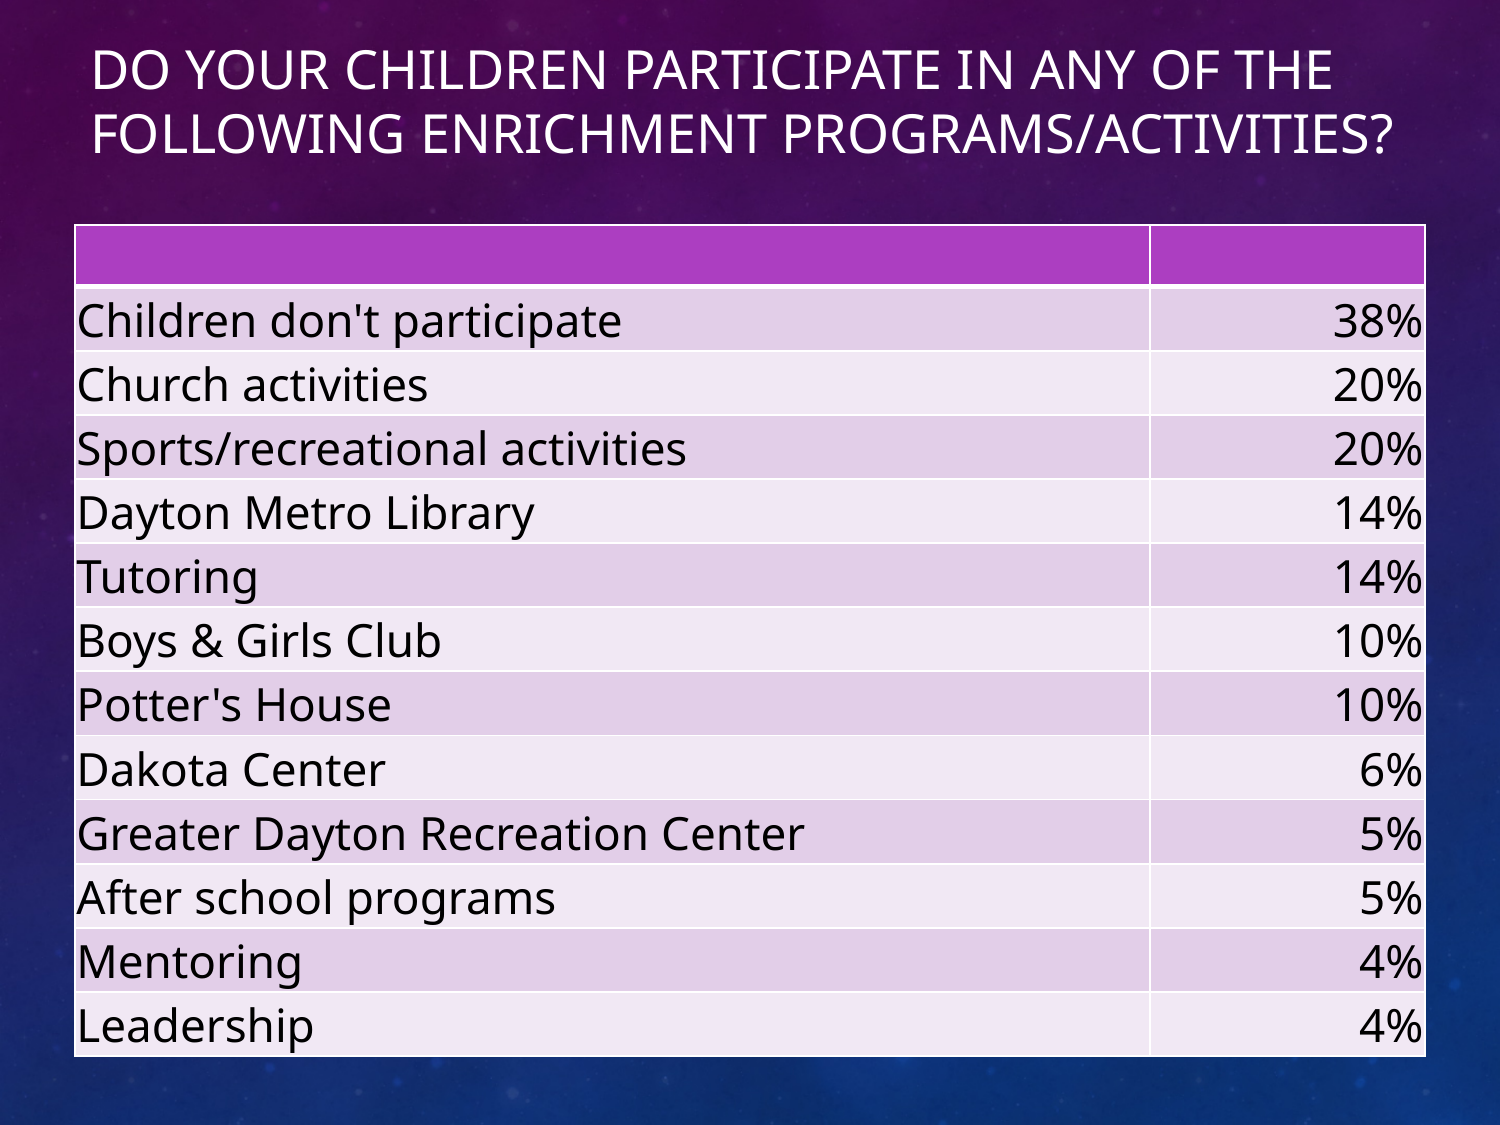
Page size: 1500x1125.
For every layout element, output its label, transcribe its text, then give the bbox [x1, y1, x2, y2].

title Do your children participate in any of the following enrichment programs/activities? [75, 6, 1425, 194]
table_cell Dayton Metro Library [76, 480, 1149, 542]
table_cell 5% [1151, 800, 1424, 863]
table_cell 20% [1151, 416, 1424, 478]
table_cell Leadership [76, 993, 1149, 1055]
table_cell Sports/recreational activities [76, 416, 1149, 478]
table_cell 20% [1151, 352, 1424, 414]
table_cell Dakota Center [76, 736, 1149, 799]
table_cell Boys & Girls Club [76, 608, 1149, 670]
table_header [76, 226, 1149, 284]
table_cell Children don't participate [76, 289, 1149, 350]
table_cell Tutoring [76, 544, 1149, 606]
table_cell 4% [1151, 993, 1424, 1055]
table_cell 10% [1151, 672, 1424, 735]
table_cell 38% [1151, 289, 1424, 350]
picture [0, 0, 1500, 1125]
table_cell Church activities [76, 352, 1149, 414]
table_cell Greater Dayton Recreation Center [76, 800, 1149, 863]
table_cell 4% [1151, 929, 1424, 991]
table_cell 10% [1151, 608, 1424, 670]
table_cell 5% [1151, 865, 1424, 927]
table_cell Mentoring [76, 929, 1149, 991]
table_header [1151, 226, 1424, 284]
table_cell Potter's House [76, 672, 1149, 735]
table_cell 14% [1151, 480, 1424, 542]
table_cell 14% [1151, 544, 1424, 606]
table_cell 6% [1151, 736, 1424, 799]
table_cell After school programs [76, 865, 1149, 927]
